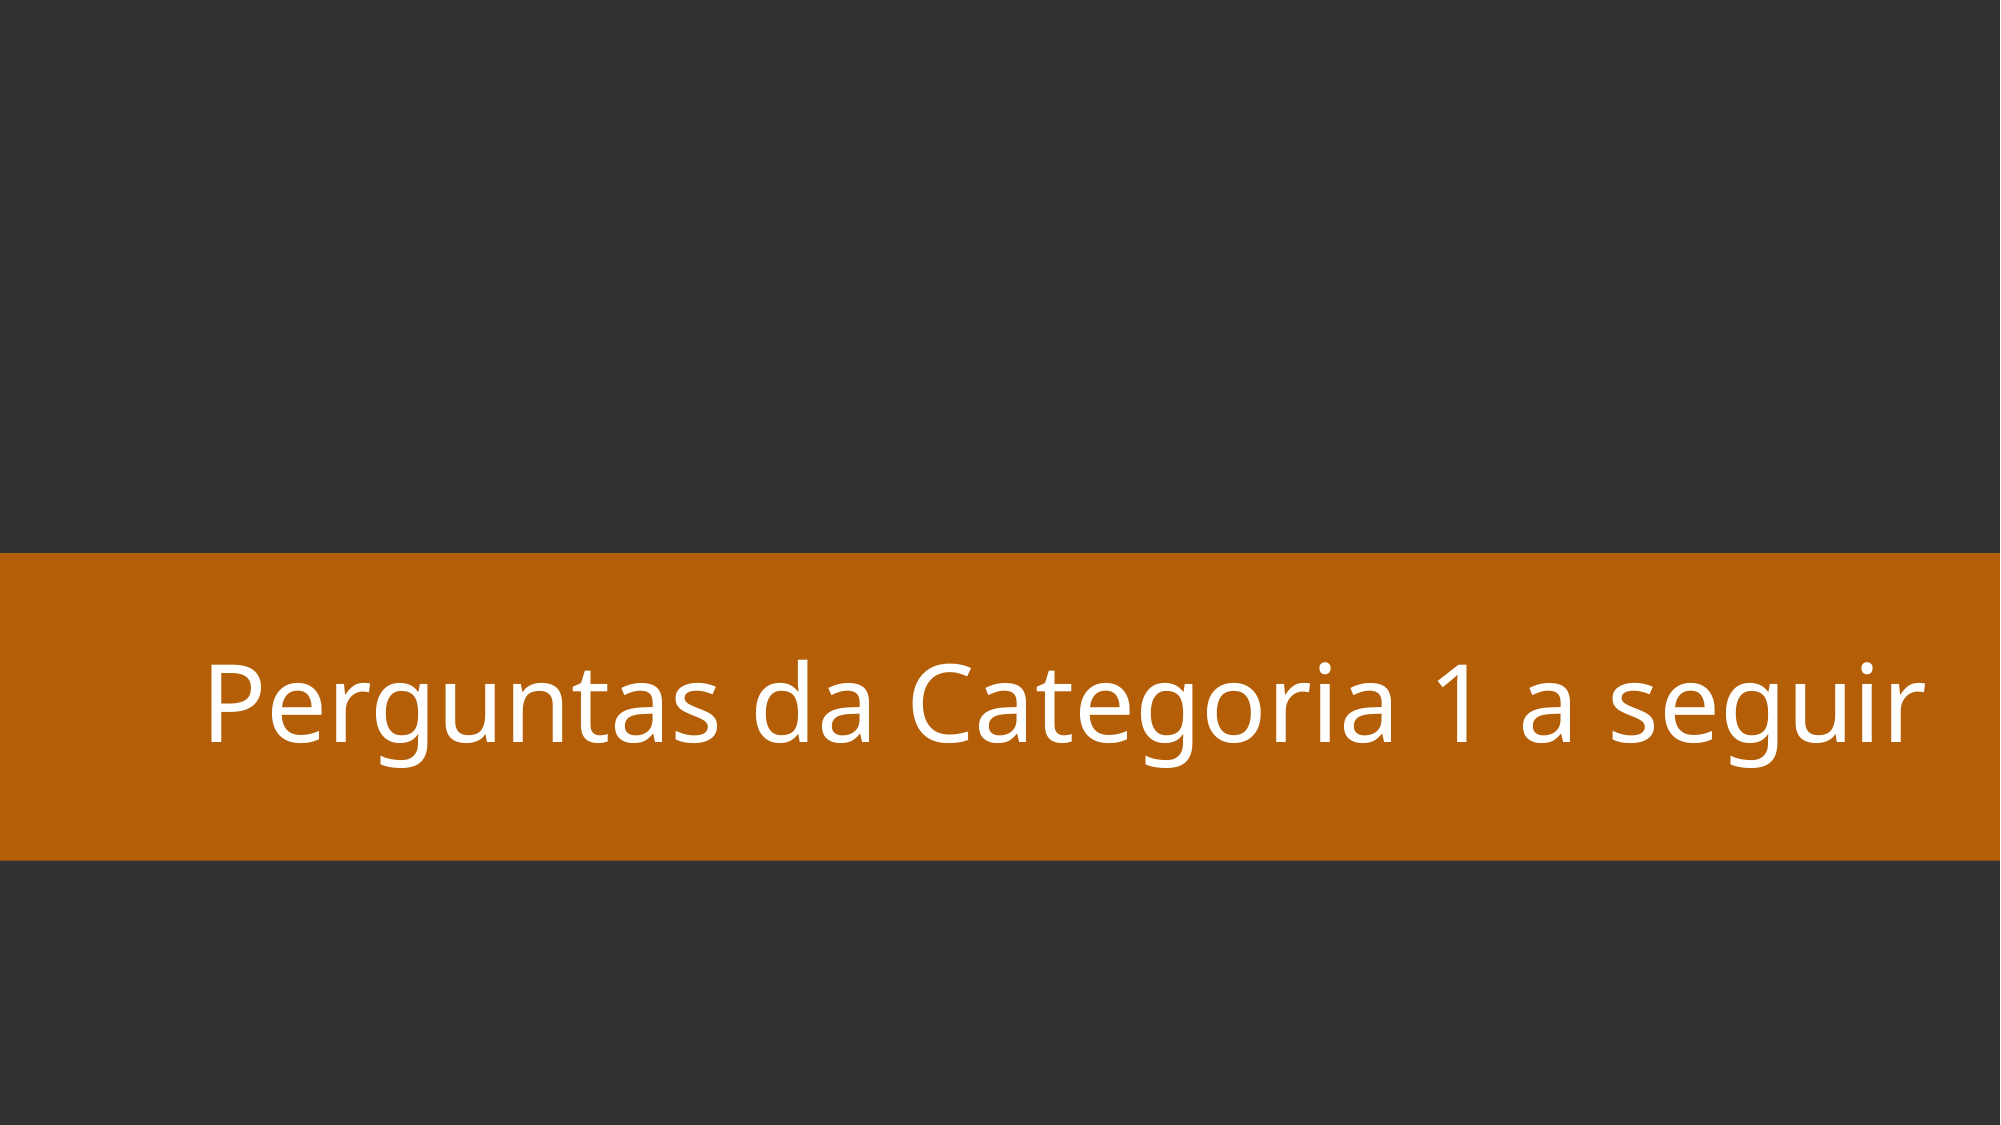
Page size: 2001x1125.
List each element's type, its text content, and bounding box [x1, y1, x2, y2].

title Perguntas da Categoria 1 a seguir [185, 577, 1963, 838]
